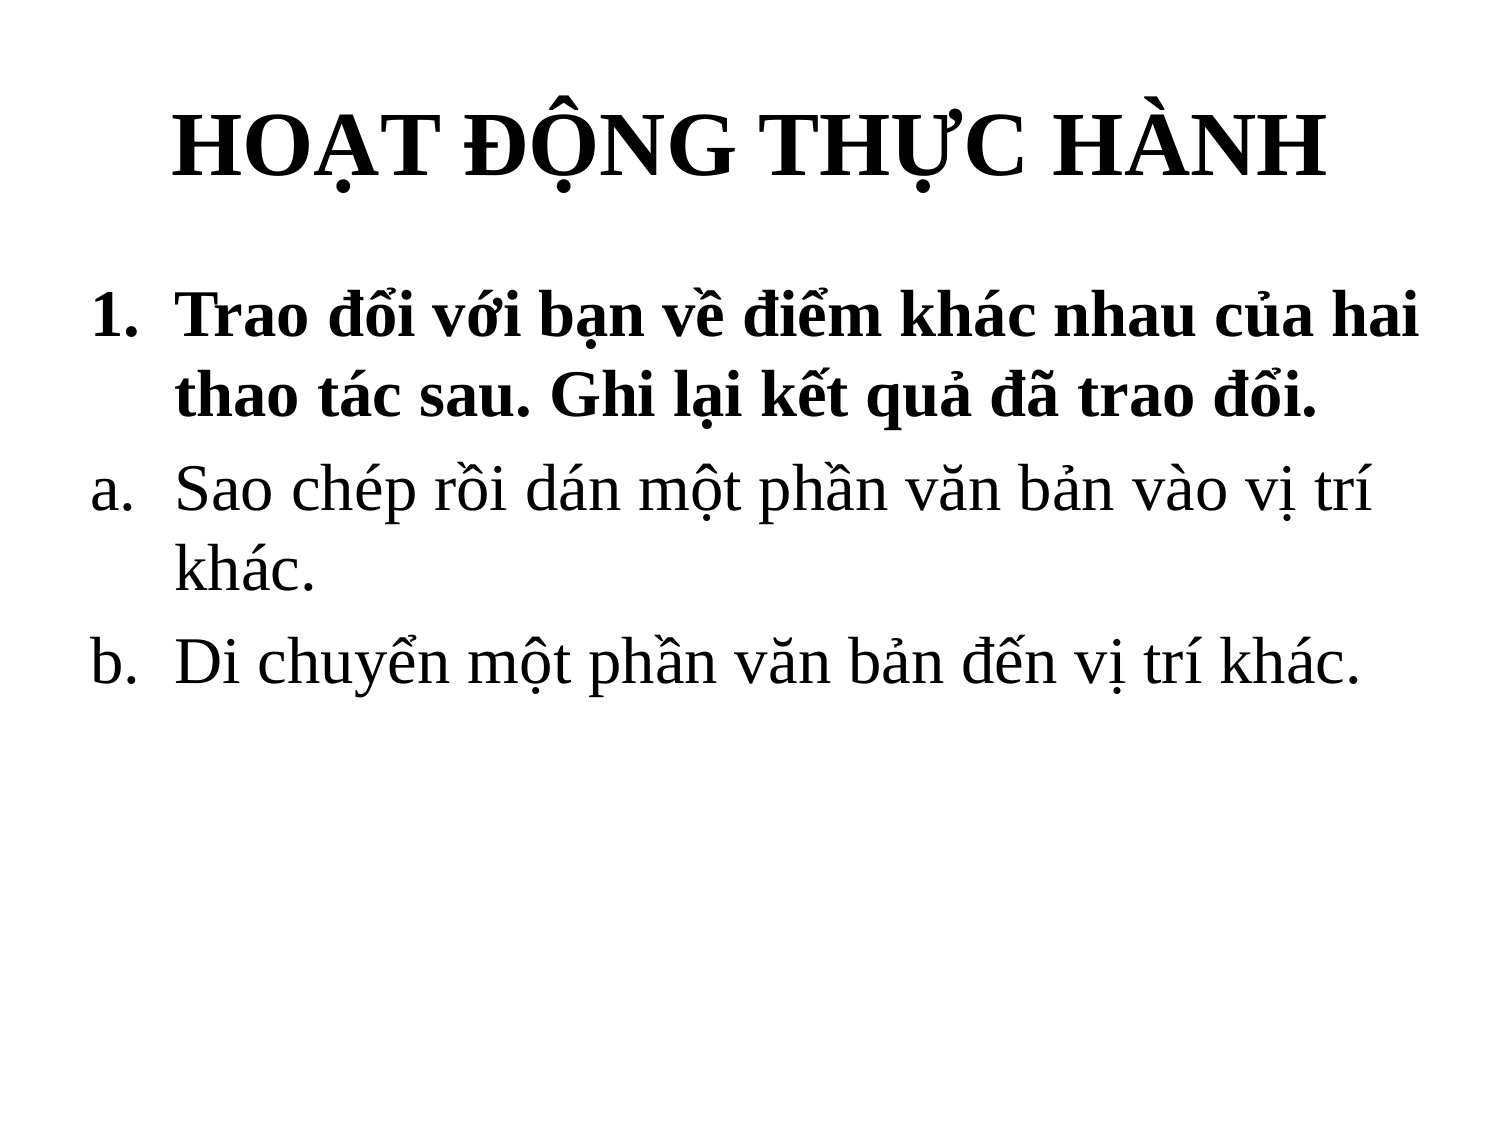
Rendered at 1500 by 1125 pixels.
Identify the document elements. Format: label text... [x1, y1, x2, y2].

list Trao đổi với bạn về điểm khác nhau của hai thao tác sau. Ghi lại kết quả đã trao đổi. Sao chép rồi dán một phần văn bản vào vị trí khác. Di chuyển một phần văn bản đến vị trí khác. [75, 262, 1471, 1005]
title HOẠT ĐỘNG THỰC HÀNH [75, 45, 1425, 233]
